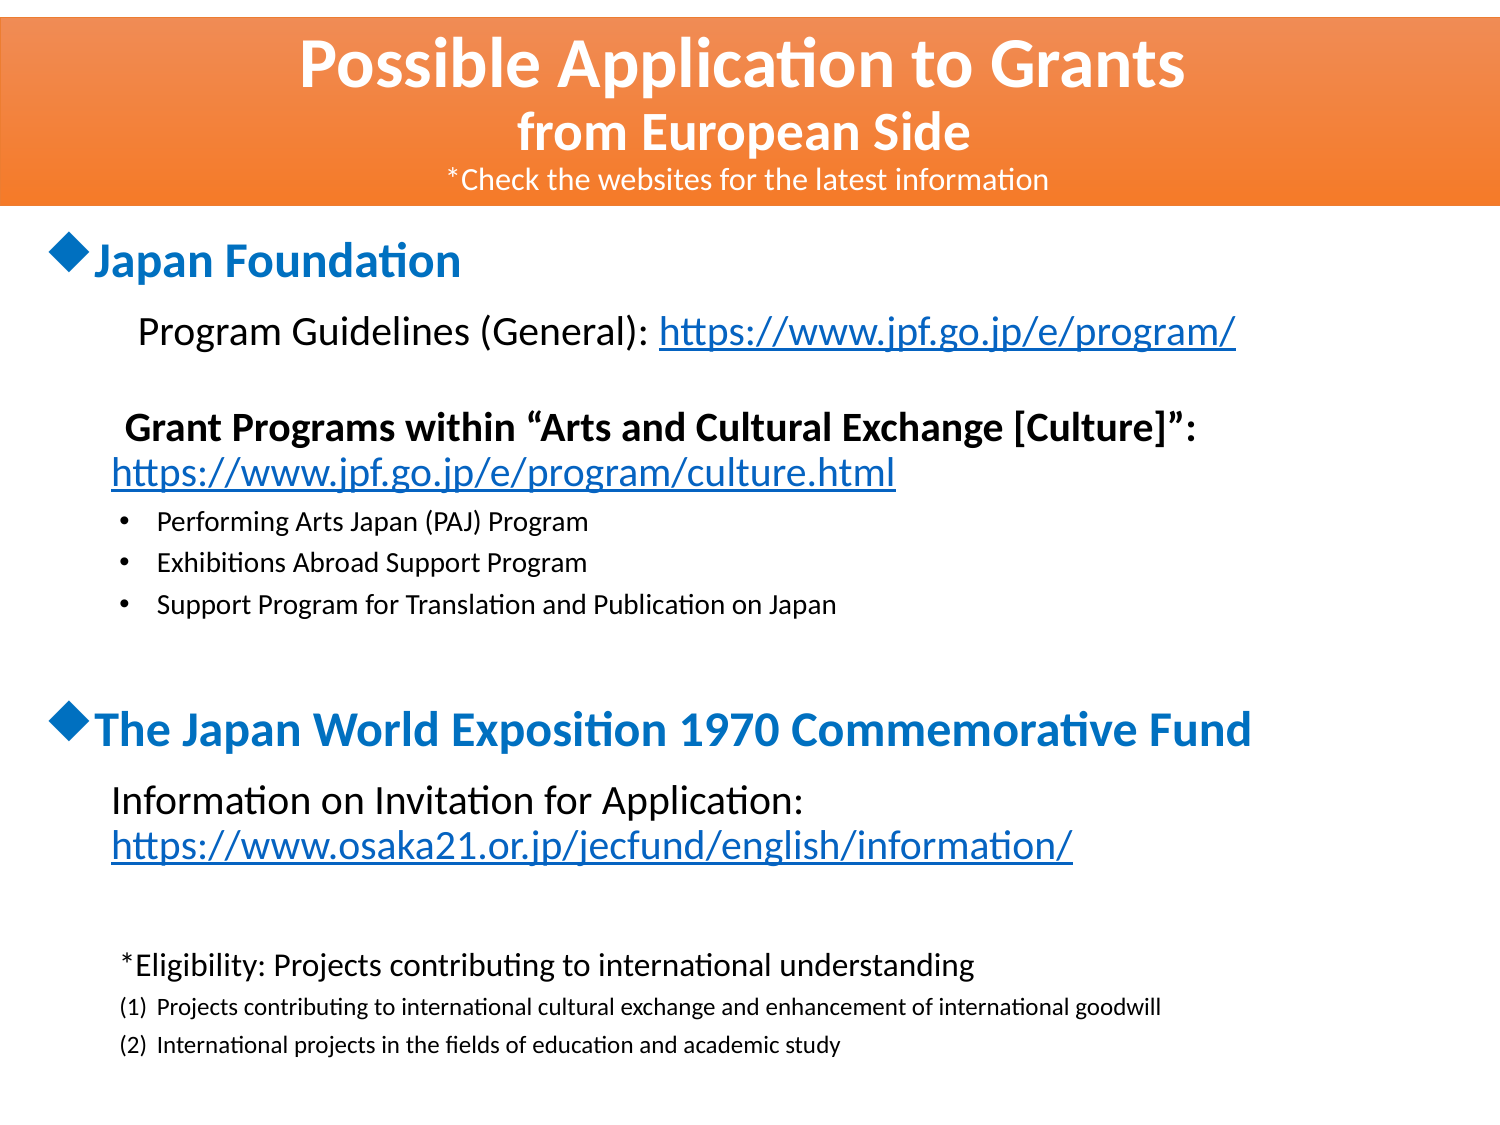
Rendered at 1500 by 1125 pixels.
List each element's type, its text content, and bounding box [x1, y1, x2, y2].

list Japan Foundation Program Guidelines (General): https://www.jpf.go.jp/e/program/ Grant Programs within “Arts and Cultural Exchange [Culture]”: https://www.jpf.go.jp/e/program/culture.html Performing Arts Japan (PAJ) Program Exhibitions Abroad Support Program Support Program for Translation and Publication on Japan The Japan World Exposition 1970 Commemorative Fund Information on Invitation for Application: https://www.osaka21.or.jp/jecfund/english/information/ *Eligibility: Projects contributing to international understanding Projects contributing to international cultural exchange and enhancement of international goodwill International projects in the fields of education and academic study [29, 227, 1471, 1125]
title Possible Application to Grants from European Side *Check the websites for the latest information [0, 17, 1500, 206]
